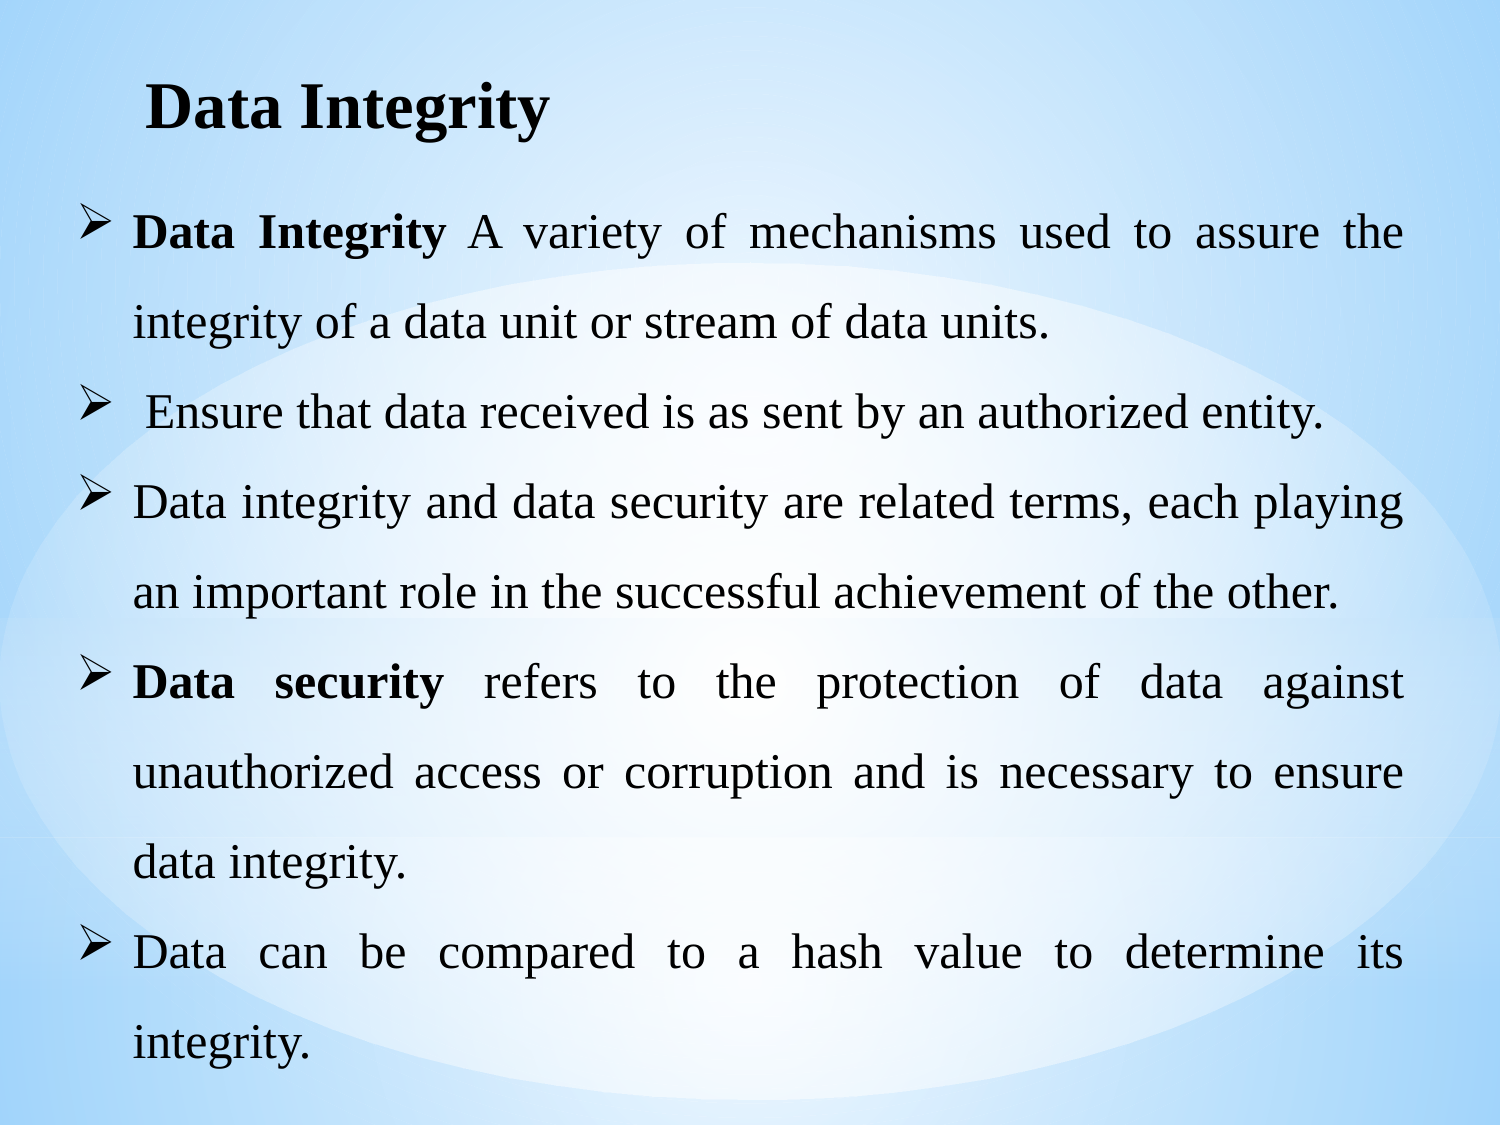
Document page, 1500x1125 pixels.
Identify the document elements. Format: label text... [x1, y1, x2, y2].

text_box Data Integrity [113, 54, 567, 150]
text_box Data Integrity A variety of mechanisms used to assure the integrity of a data unit or stream of data units. Ensure that data received is as sent by an authorized entity. Data integrity and data security are related terms, each playing an important role in the successful achievement of the other. Data security refers to the protection of data against unauthorized access or corruption and is necessary to ensure data integrity. Data can be compared to a hash value to determine its integrity. [61, 160, 1420, 1076]
